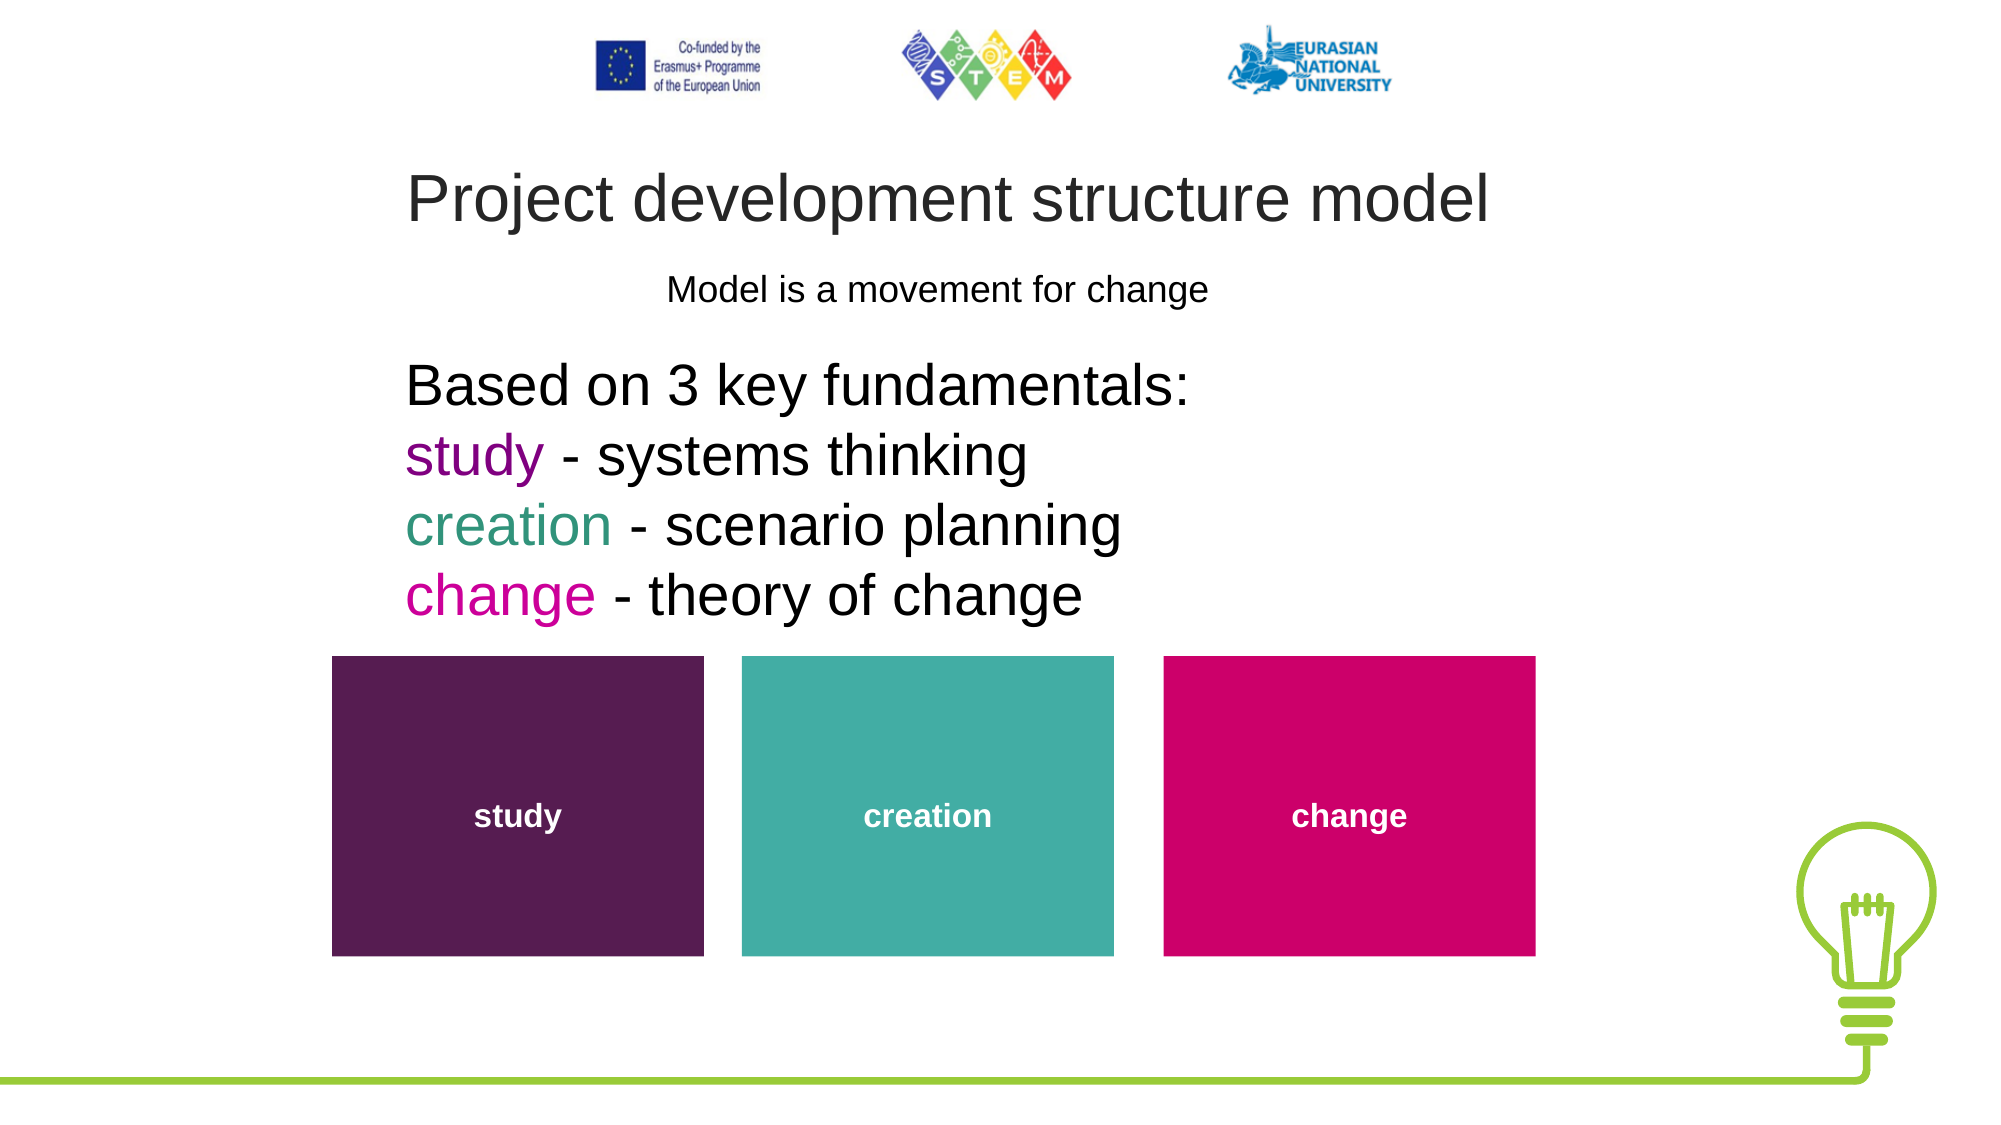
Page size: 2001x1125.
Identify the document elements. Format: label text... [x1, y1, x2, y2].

picture [531, 0, 1424, 129]
text_box Based on 3 key fundamentals: study - systems thinking creation - scenario planning change - theory of change [390, 339, 1391, 635]
text_box creation [741, 656, 1114, 957]
list Project development structure model [0, 140, 1899, 260]
text_box Model is a movement for change [651, 257, 1225, 318]
text_box change [1163, 656, 1536, 957]
text_box study [332, 656, 704, 957]
